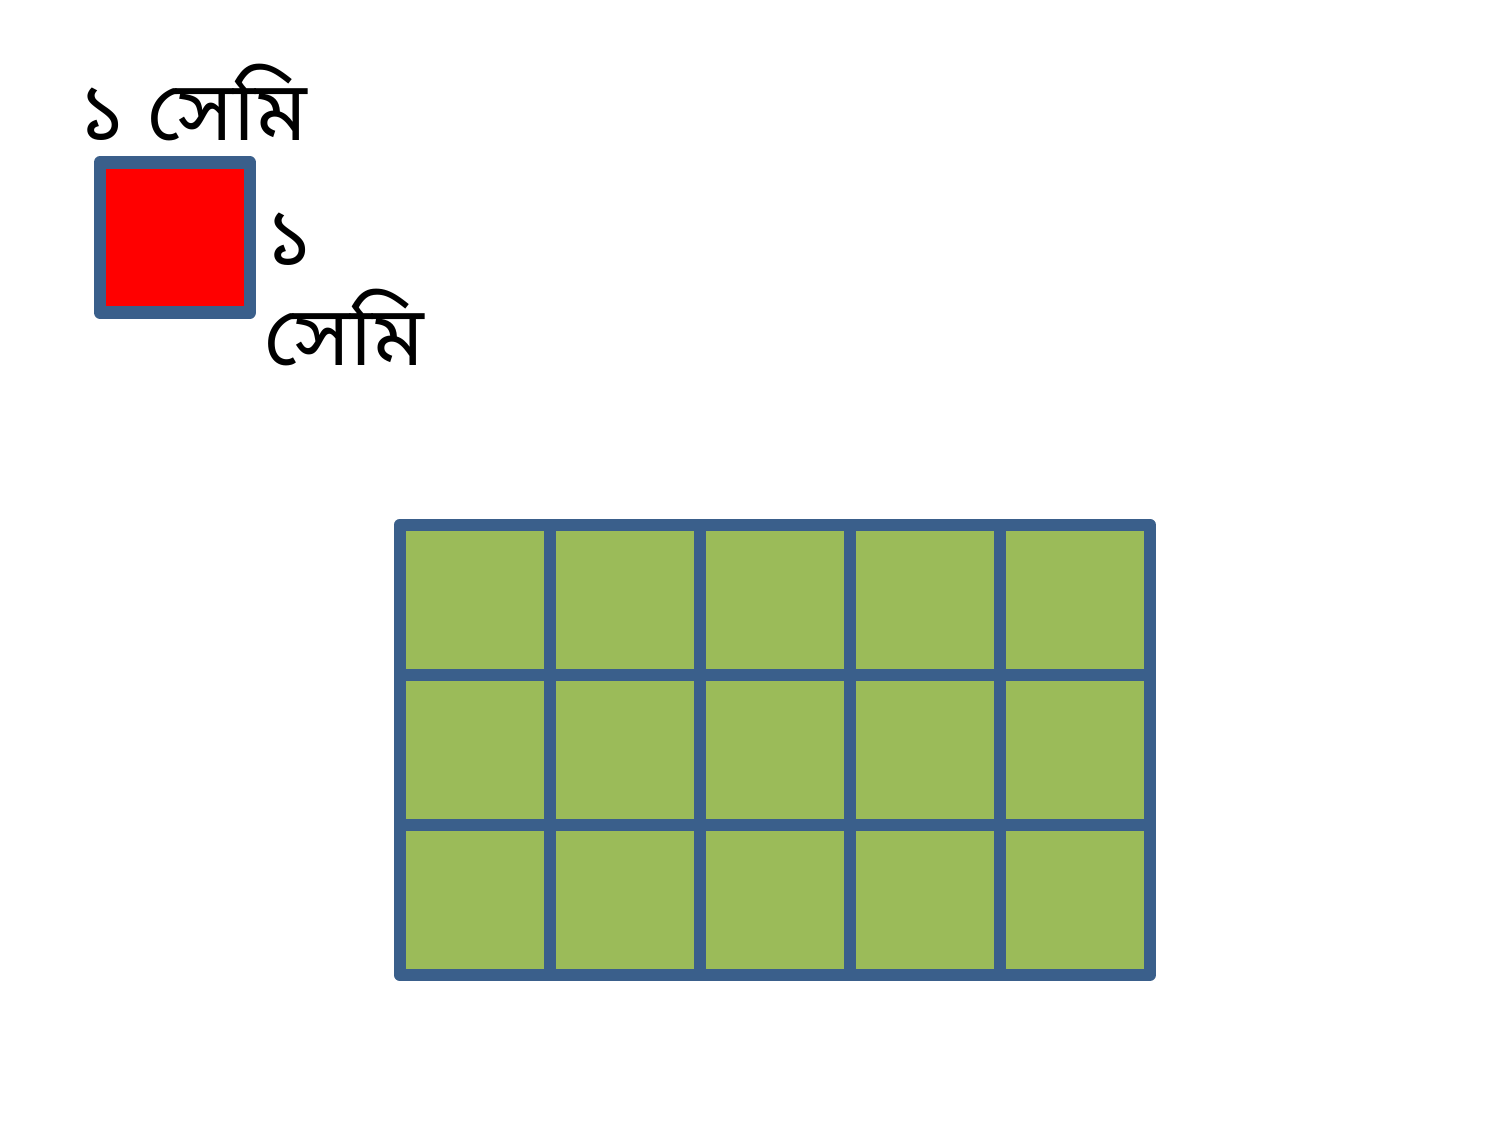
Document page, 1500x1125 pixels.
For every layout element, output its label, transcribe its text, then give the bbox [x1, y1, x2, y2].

text_box ১ সেমি [62, 50, 350, 165]
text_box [399, 524, 1151, 976]
text_box ১ সেমি [249, 174, 475, 390]
text_box [98, 165, 252, 314]
